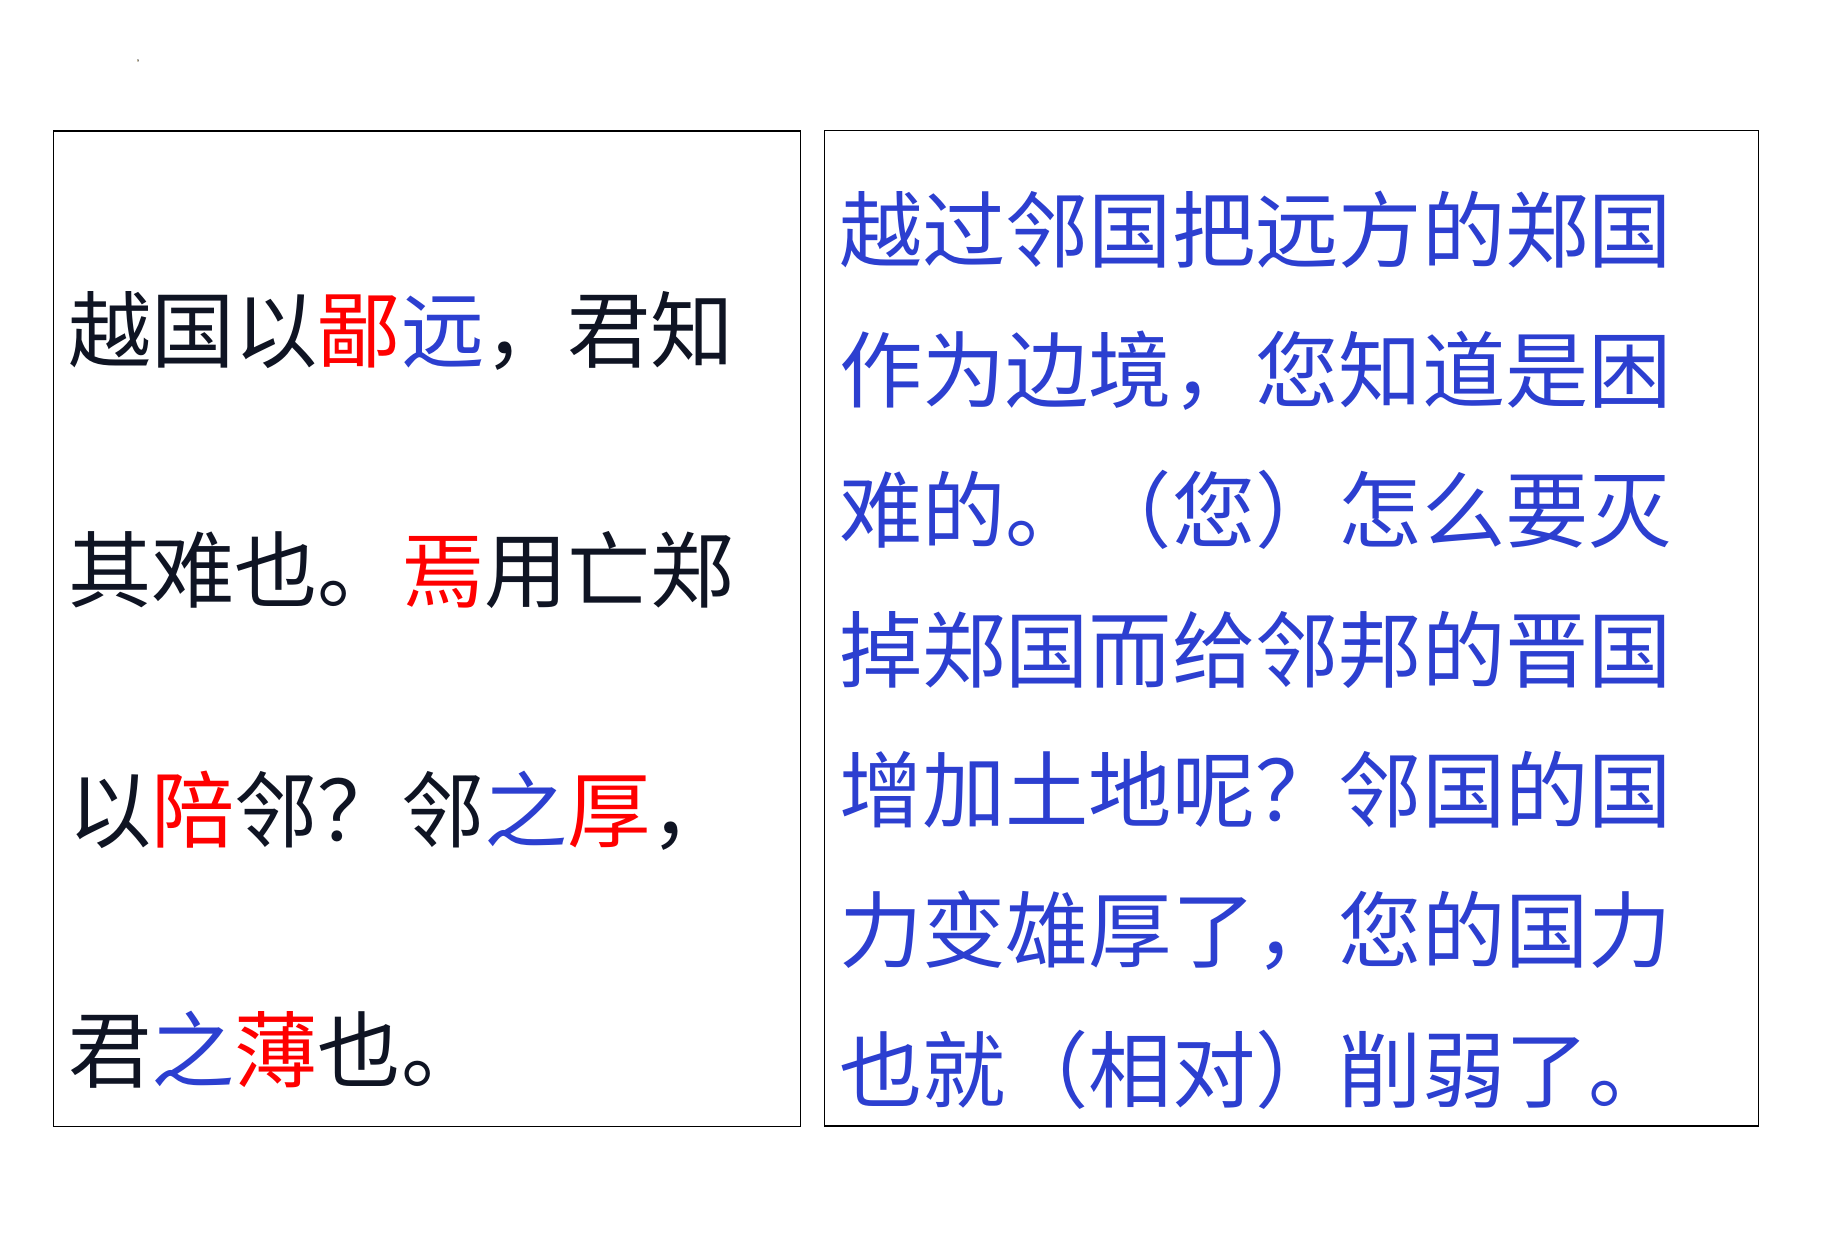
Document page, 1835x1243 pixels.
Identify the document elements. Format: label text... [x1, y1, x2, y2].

text_box 越过邻国把远方的郑国作为边境，您知道是困难的。（您）怎么要灭掉郑国而给邻邦的晋国增加土地呢？邻国的国力变雄厚了，您的国力也就（相对）削弱了。 [824, 130, 1759, 1126]
text_box 越国以鄙远，君知其难也。焉用亡郑以陪邻？邻之厚，君之薄也。 [53, 130, 801, 1127]
